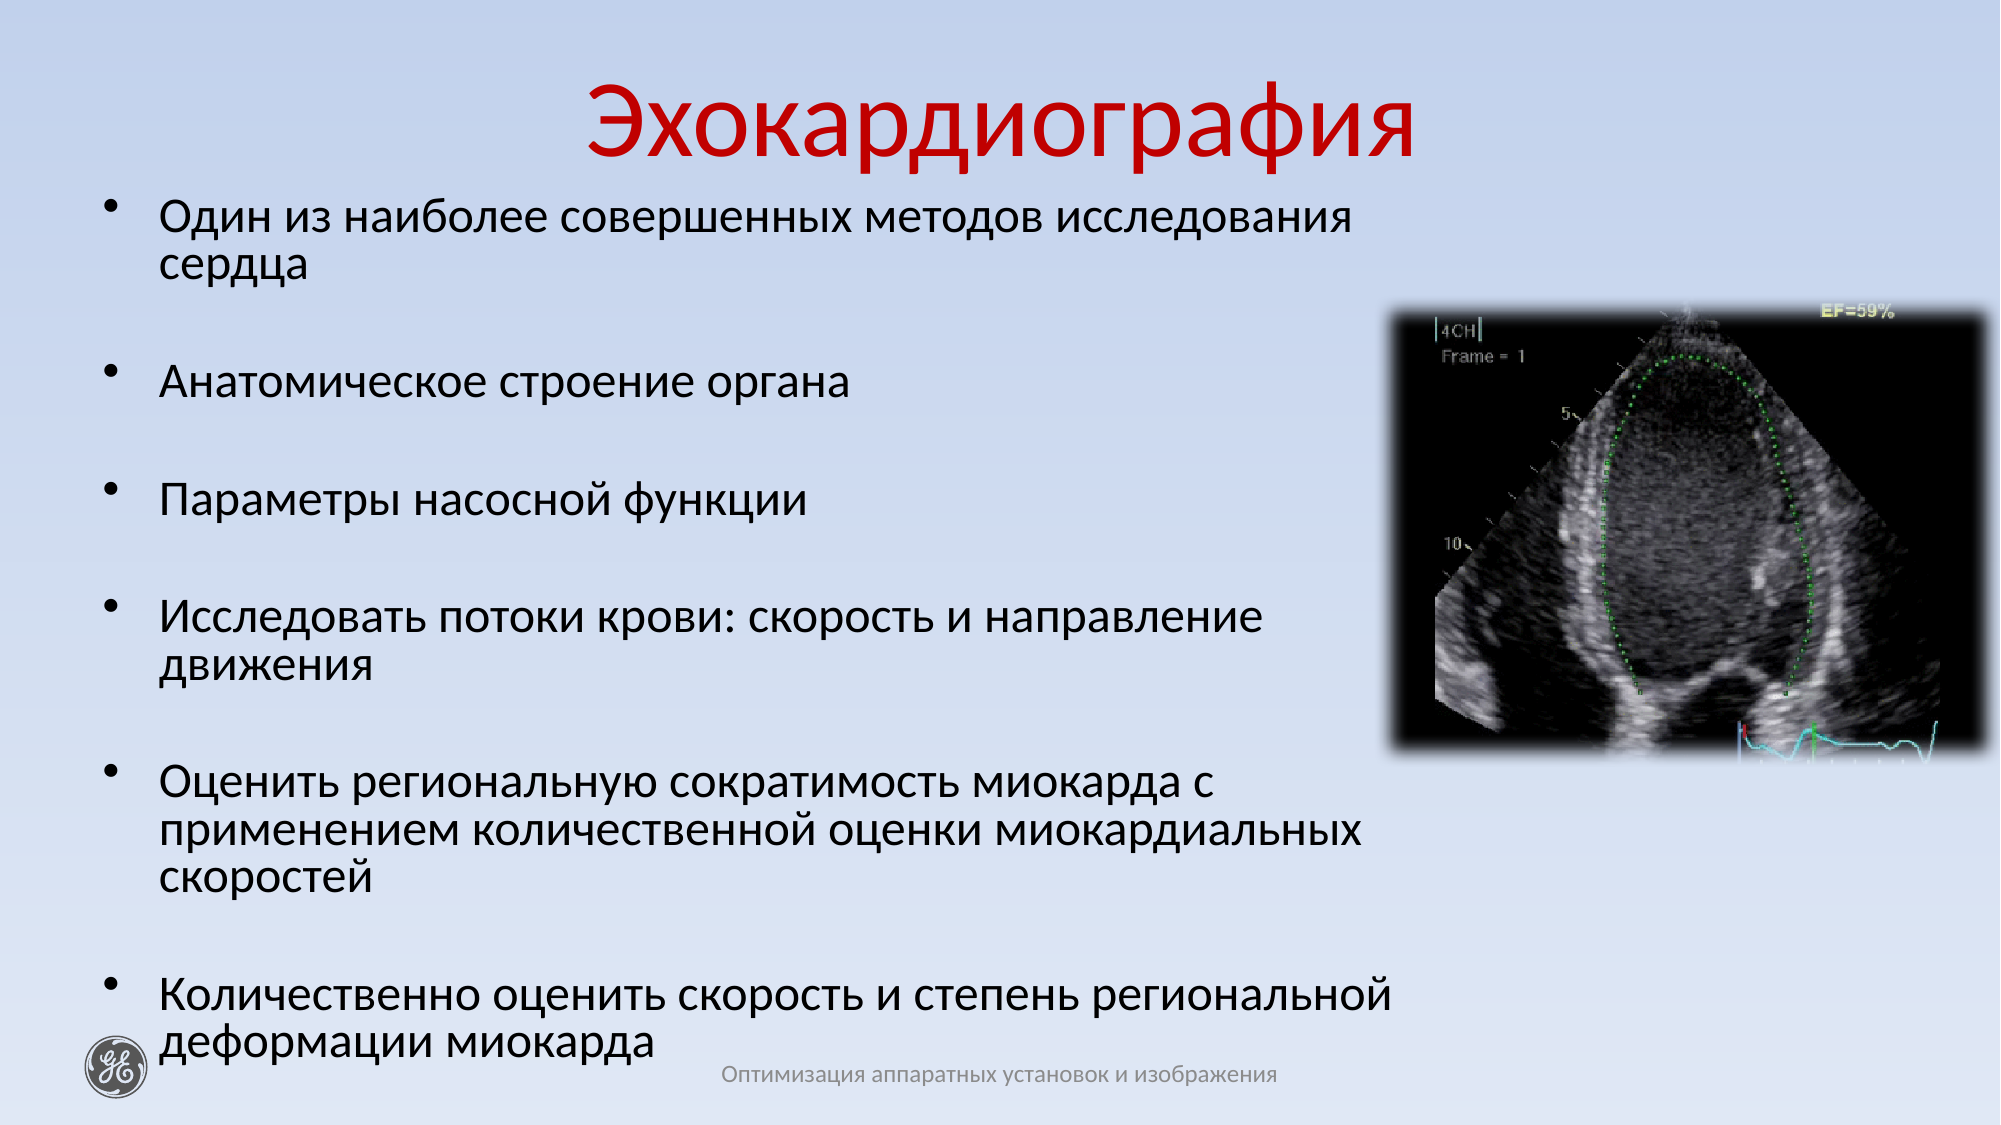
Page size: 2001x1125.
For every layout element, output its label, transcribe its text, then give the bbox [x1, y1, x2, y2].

picture [1372, 294, 2000, 768]
list Один из наиболее совершенных методов исследования сердца Анатомическое строение органа Параметры насосной функции Исследовать потоки крови: скорость и направление движения Оценить региональную сократимость миокарда с применением количественной оценки миокардиальных скоростей Количественно оценить скорость и степень региональной деформации миокарда [87, 186, 1490, 1125]
title Эхокардиография [102, 18, 1903, 207]
footer Оптимизация аппаратных установок и изображения [683, 1042, 1317, 1103]
